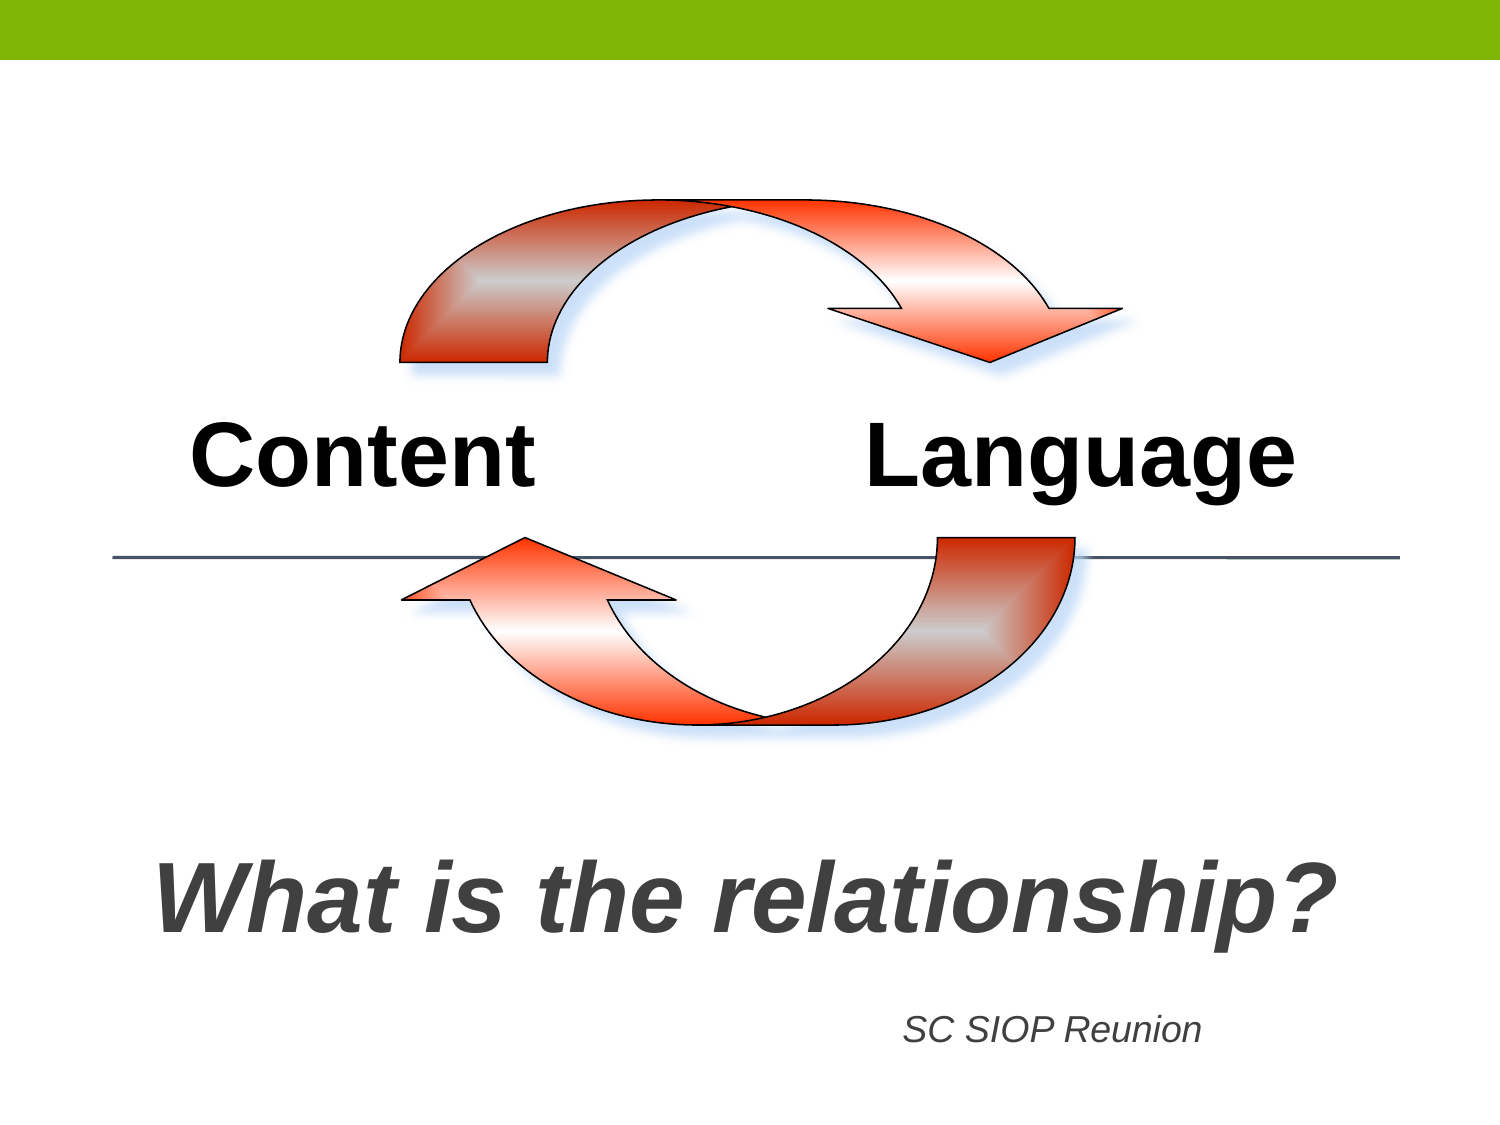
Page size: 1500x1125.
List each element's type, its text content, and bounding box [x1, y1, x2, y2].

text_box [399, 199, 1123, 363]
text_box [401, 537, 1075, 726]
subtitle What is the relationship? SC SIOP Reunion [137, 825, 1400, 1088]
text_box Language [849, 387, 1350, 513]
text_box Content [174, 387, 588, 513]
